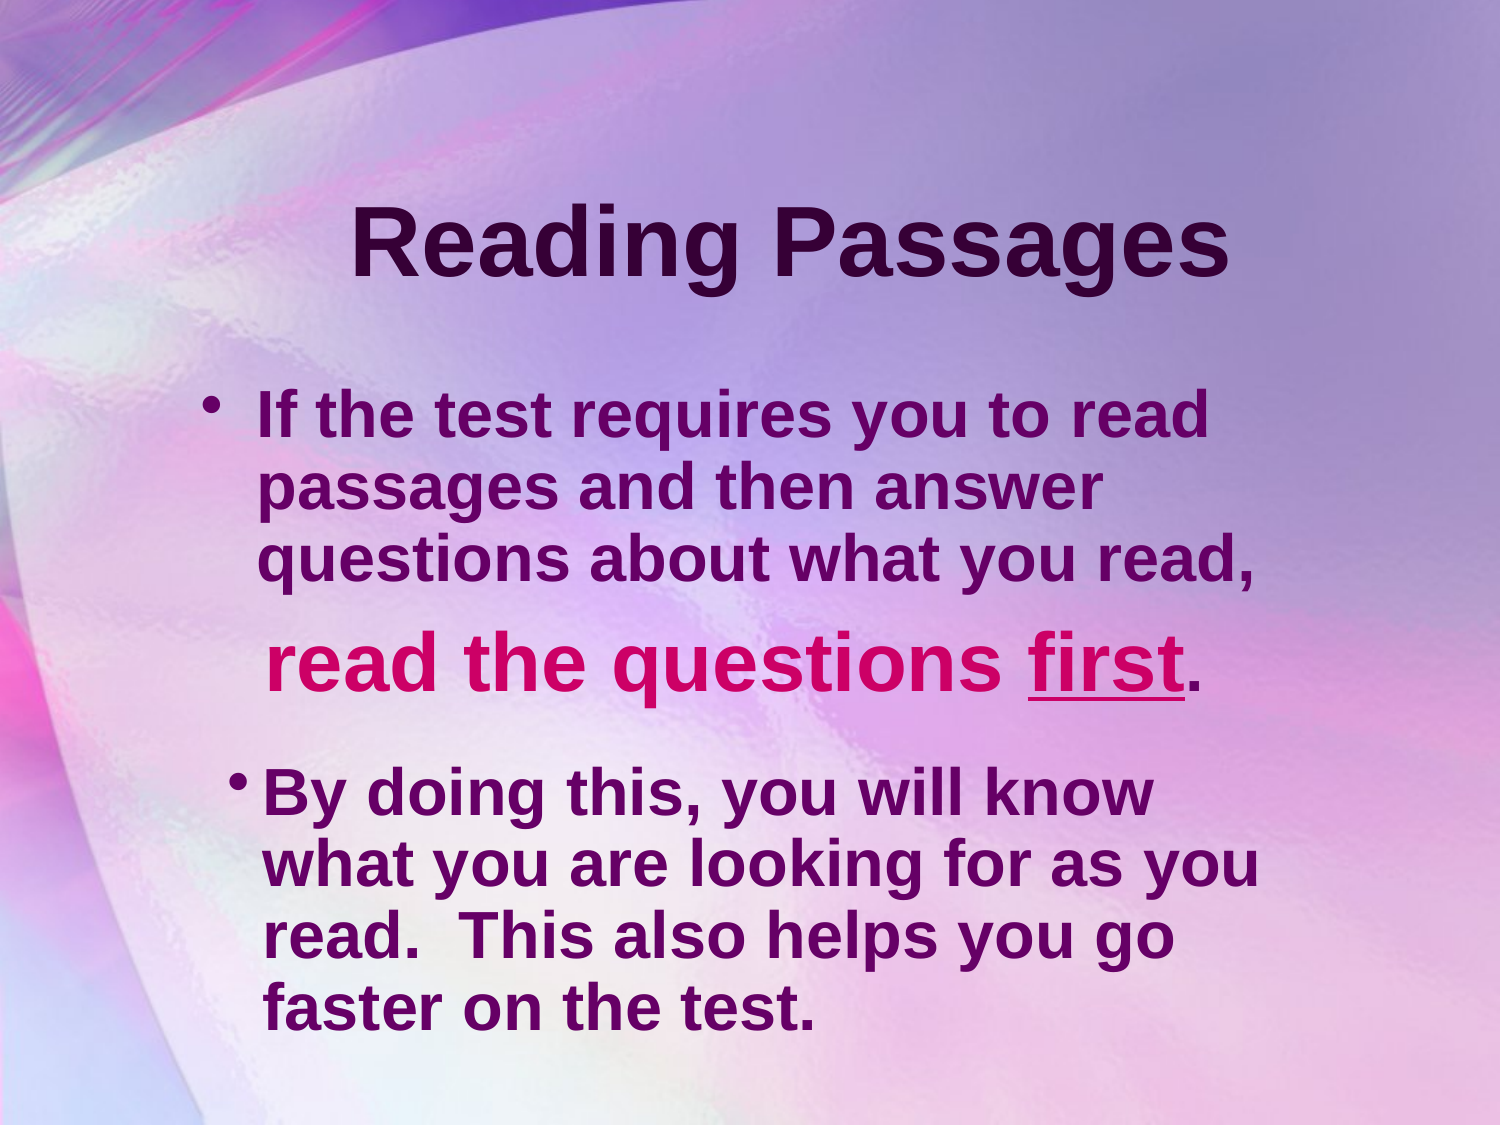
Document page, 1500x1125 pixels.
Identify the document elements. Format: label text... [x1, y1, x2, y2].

picture [0, 0, 1500, 1125]
text_box By doing this, you will know what you are looking for as you read. This also helps you go faster on the test. [212, 750, 1338, 1125]
text_box read the questions first. [249, 612, 1375, 803]
list If the test requires you to read passages and then answer questions about what you read, [185, 372, 1397, 626]
title Reading Passages [185, 147, 1397, 327]
